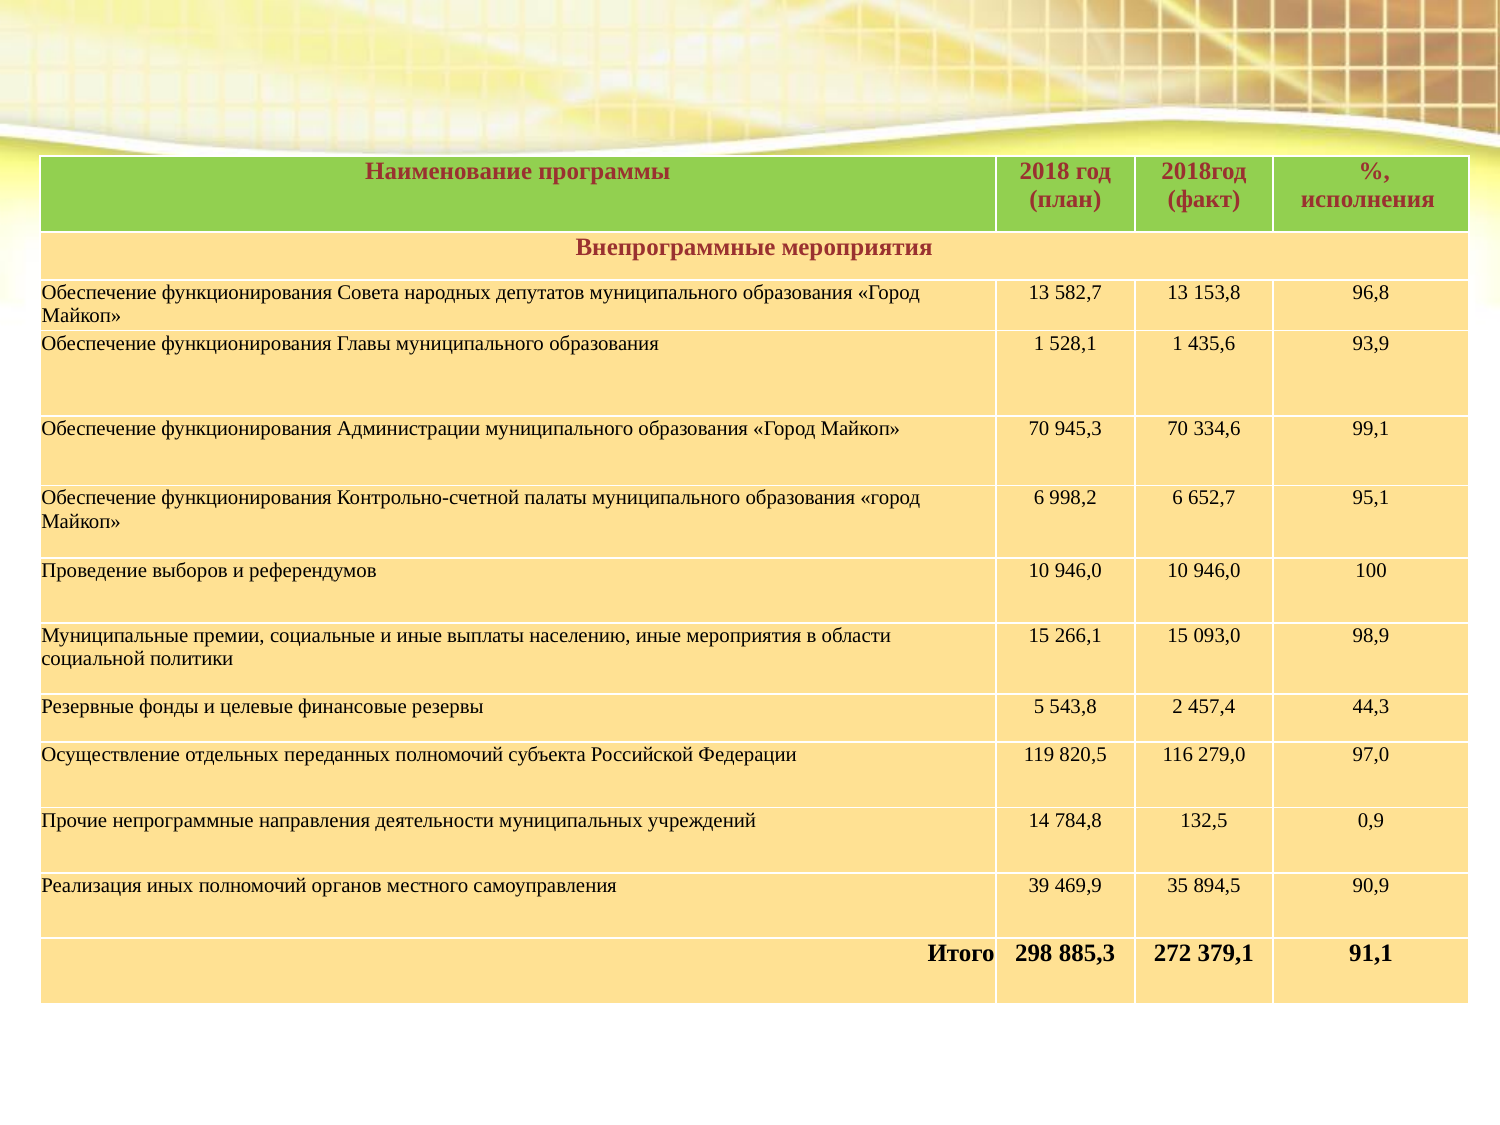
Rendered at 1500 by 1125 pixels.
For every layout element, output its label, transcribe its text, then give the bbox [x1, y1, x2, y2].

table_cell 0,9 [1274, 808, 1468, 872]
table_cell 96,8 [1274, 281, 1468, 330]
table_cell Внепрограммные мероприятия [41, 233, 1468, 279]
table_cell 2 457,4 [1136, 695, 1272, 741]
table_cell 15 266,1 [997, 624, 1134, 693]
table_cell 116 279,0 [1136, 743, 1272, 807]
table_cell 6 652,7 [1136, 486, 1272, 557]
table_header 2018год (факт) [1136, 157, 1272, 231]
picture [0, 0, 1500, 1125]
table_cell 13 153,8 [1136, 281, 1272, 330]
table_cell 1 435,6 [1136, 331, 1272, 415]
table_cell 91,1 [1274, 939, 1468, 1003]
table_cell Муниципальные премии, социальные и иные выплаты населению, иные мероприятия в области социальной политики [41, 624, 995, 693]
table_header 2018 год (план) [997, 157, 1134, 231]
table_header %, исполнения [1274, 157, 1468, 231]
table_cell 14 784,8 [997, 808, 1134, 872]
table_cell 6 998,2 [997, 486, 1134, 557]
table_cell 298 885,3 [997, 939, 1134, 1003]
table_cell Реализация иных полномочий органов местного самоуправления [41, 874, 995, 937]
table_cell 35 894,5 [1136, 874, 1272, 937]
table_cell 10 946,0 [997, 559, 1134, 622]
table_cell 44,3 [1274, 695, 1468, 741]
table_cell 132,5 [1136, 808, 1272, 872]
table_cell Итого [41, 939, 995, 1003]
table_cell 70 945,3 [997, 417, 1134, 485]
table_cell 272 379,1 [1136, 939, 1272, 1003]
table_cell 97,0 [1274, 743, 1468, 807]
table_cell 1 528,1 [997, 331, 1134, 415]
table_cell Обеспечение функционирования Контрольно-счетной палаты муниципального образования «город Майкоп» [41, 486, 995, 557]
table_cell 99,1 [1274, 417, 1468, 485]
table_cell 10 946,0 [1136, 559, 1272, 622]
table_cell Обеспечение функционирования Главы муниципального образования [41, 331, 995, 415]
table_cell 90,9 [1274, 874, 1468, 937]
table_cell 13 582,7 [997, 281, 1134, 330]
table_cell 15 093,0 [1136, 624, 1272, 693]
table_cell 39 469,9 [997, 874, 1134, 937]
table_cell Резервные фонды и целевые финансовые резервы [41, 695, 995, 741]
table_cell 100 [1274, 559, 1468, 622]
table_cell Обеспечение функционирования Администрации муниципального образования «Город Майкоп» [41, 417, 995, 485]
table_cell 5 543,8 [997, 695, 1134, 741]
table_cell Прочие непрограммные направления деятельности муниципальных учреждений [41, 808, 995, 872]
table_cell 98,9 [1274, 624, 1468, 693]
table_cell Обеспечение функционирования Совета народных депутатов муниципального образования «Город Майкоп» [41, 281, 995, 330]
table_cell Проведение выборов и референдумов [41, 559, 995, 622]
table_cell 93,9 [1274, 331, 1468, 415]
table_cell Осуществление отдельных переданных полномочий субъекта Российской Федерации [41, 743, 995, 807]
table_cell 70 334,6 [1136, 417, 1272, 485]
table_cell 95,1 [1274, 486, 1468, 557]
table_cell 119 820,5 [997, 743, 1134, 807]
table_header Наименование программы [41, 157, 995, 231]
